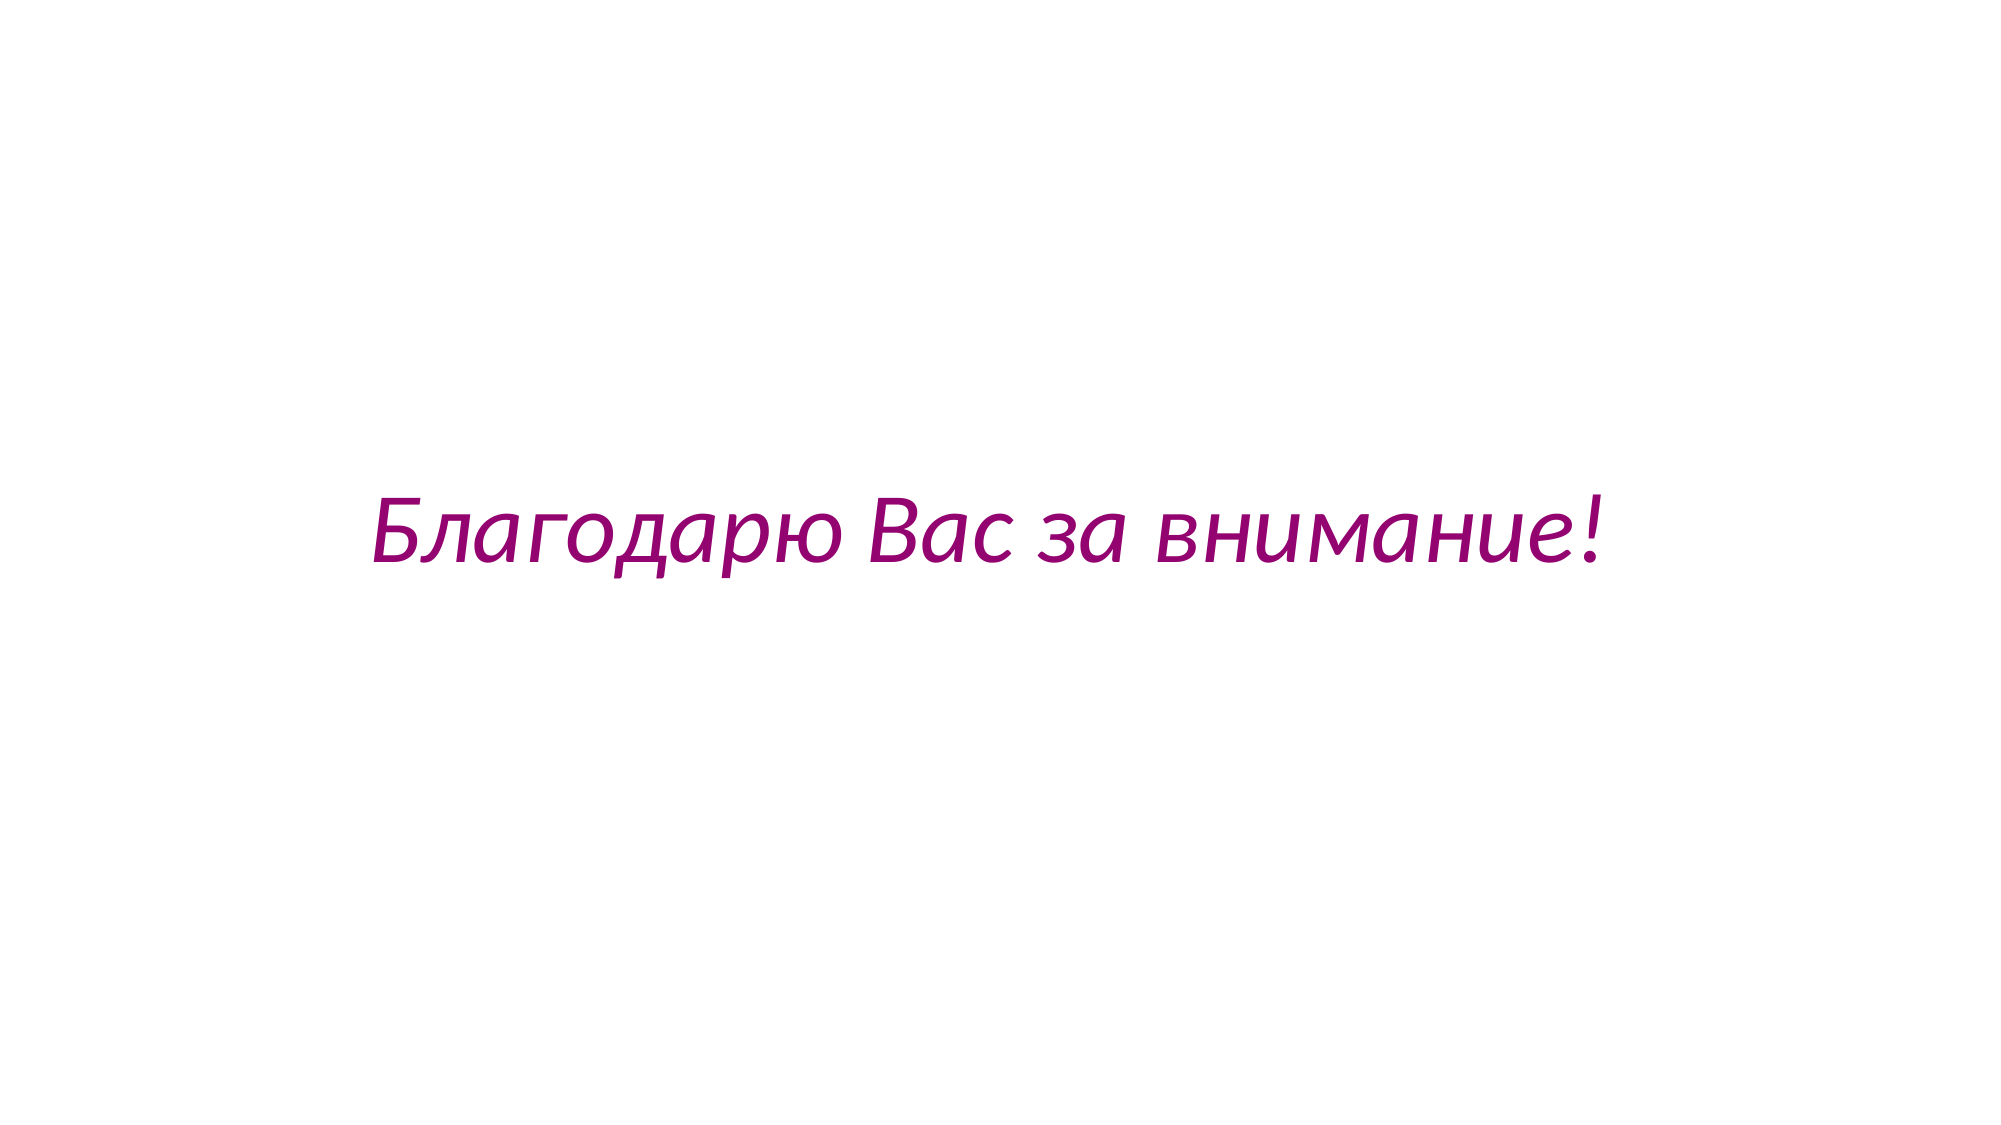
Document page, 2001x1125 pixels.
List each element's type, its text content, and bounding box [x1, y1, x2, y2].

title Благодарю Вас за внимание! [353, 421, 2000, 640]
